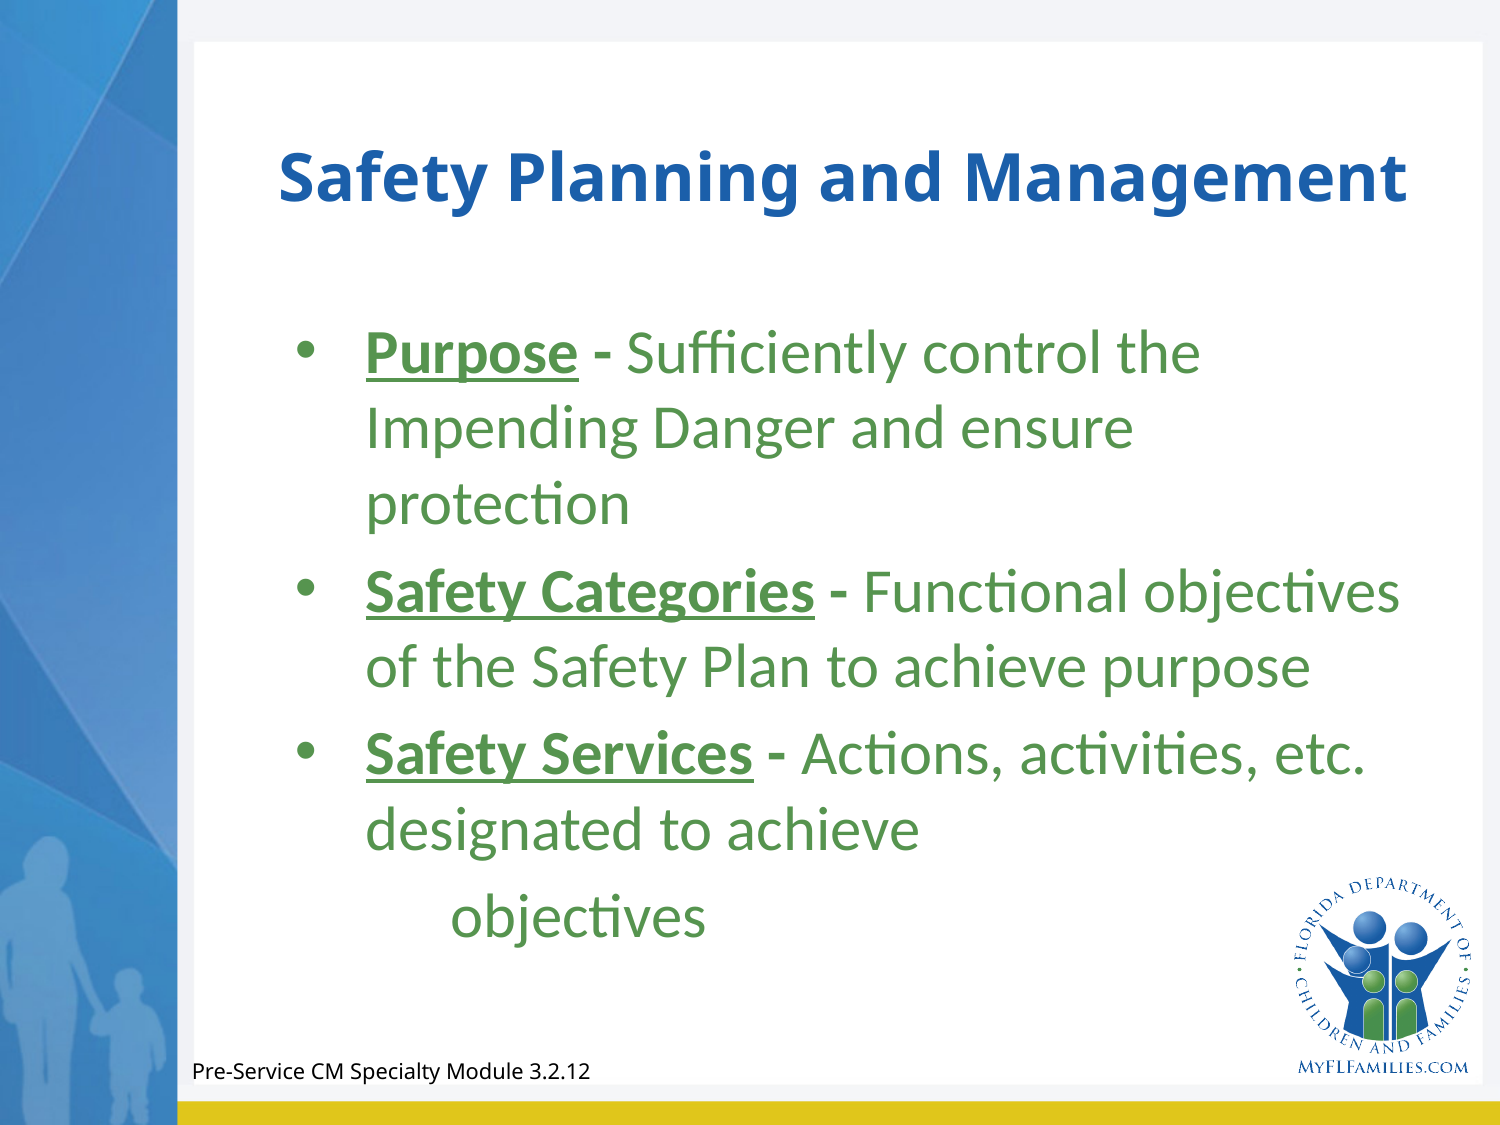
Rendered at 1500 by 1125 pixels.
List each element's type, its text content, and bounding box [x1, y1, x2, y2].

picture [0, 0, 1500, 1125]
list Purpose - Sufficiently control the Impending Danger and ensure protection Safety Categories - Functional objectives of the Safety Plan to achieve purpose Safety Services - Actions, activities, etc. designated to achieve objectives [263, 303, 1425, 1020]
text_box Pre-Service CM Specialty Module 3.2.12 [177, 1050, 626, 1100]
title Safety Planning and Management [263, 80, 1425, 269]
